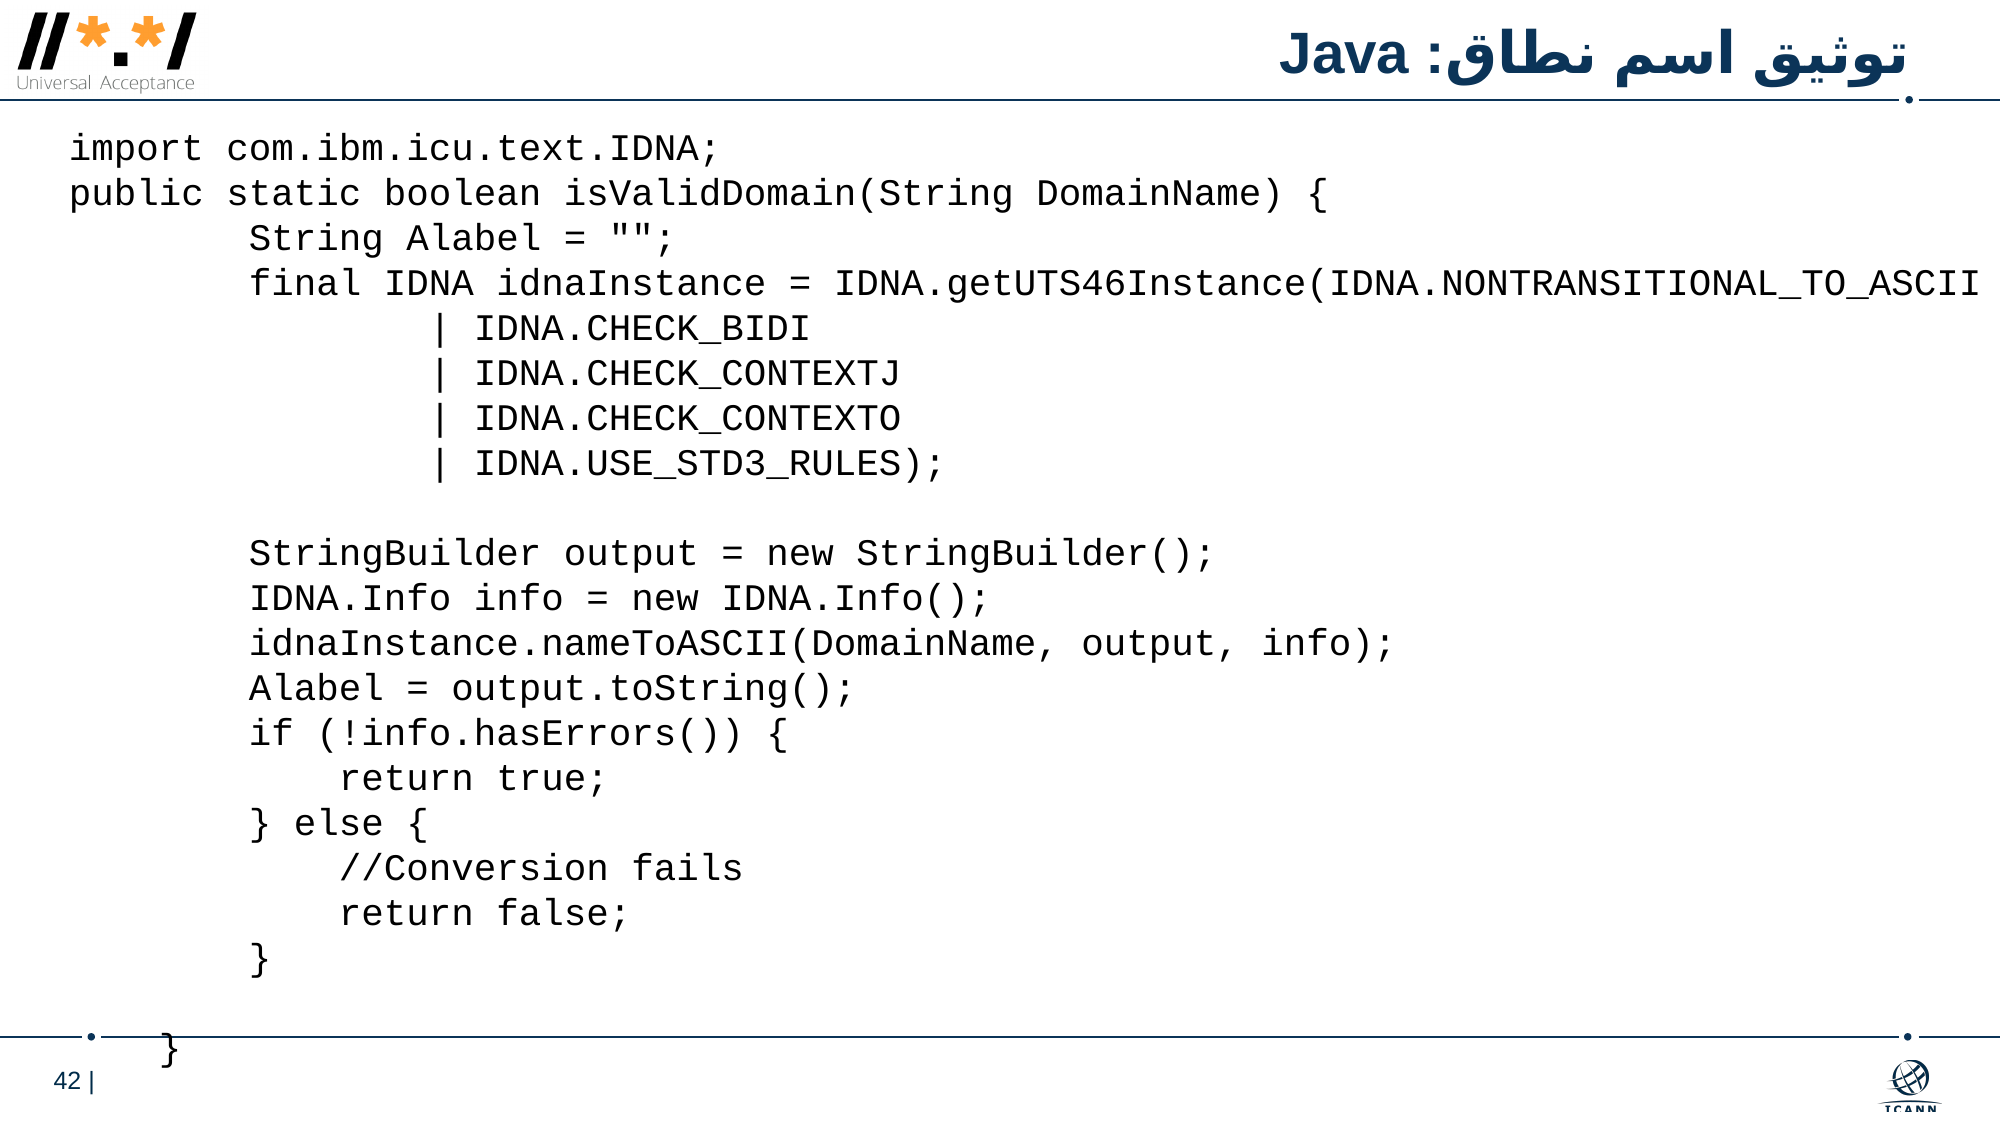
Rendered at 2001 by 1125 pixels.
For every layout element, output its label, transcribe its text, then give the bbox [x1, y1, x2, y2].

title توثيق اسم نطاق: Java [211, 7, 1925, 82]
picture [1877, 1060, 1942, 1112]
text_box import com.ibm.icu.text.IDNA; public static boolean isValidDomain(String DomainName) { String Alabel = ""; final IDNA idnaInstance = IDNA.getUTS46Instance(IDNA.NONTRANSITIONAL_TO_ASCII | IDNA.CHECK_BIDI | IDNA.CHECK_CONTEXTJ | IDNA.CHECK_CONTEXTO | IDNA.USE_STD3_RULES); StringBuilder output = new StringBuilder(); IDNA.Info info = new IDNA.Info(); idnaInstance.nameToASCII(DomainName, output, info); Alabel = output.toString(); if (!info.hasErrors()) { return true; } else { //Conversion fails return false; } } [68, 122, 1993, 991]
picture [4, 5, 209, 99]
